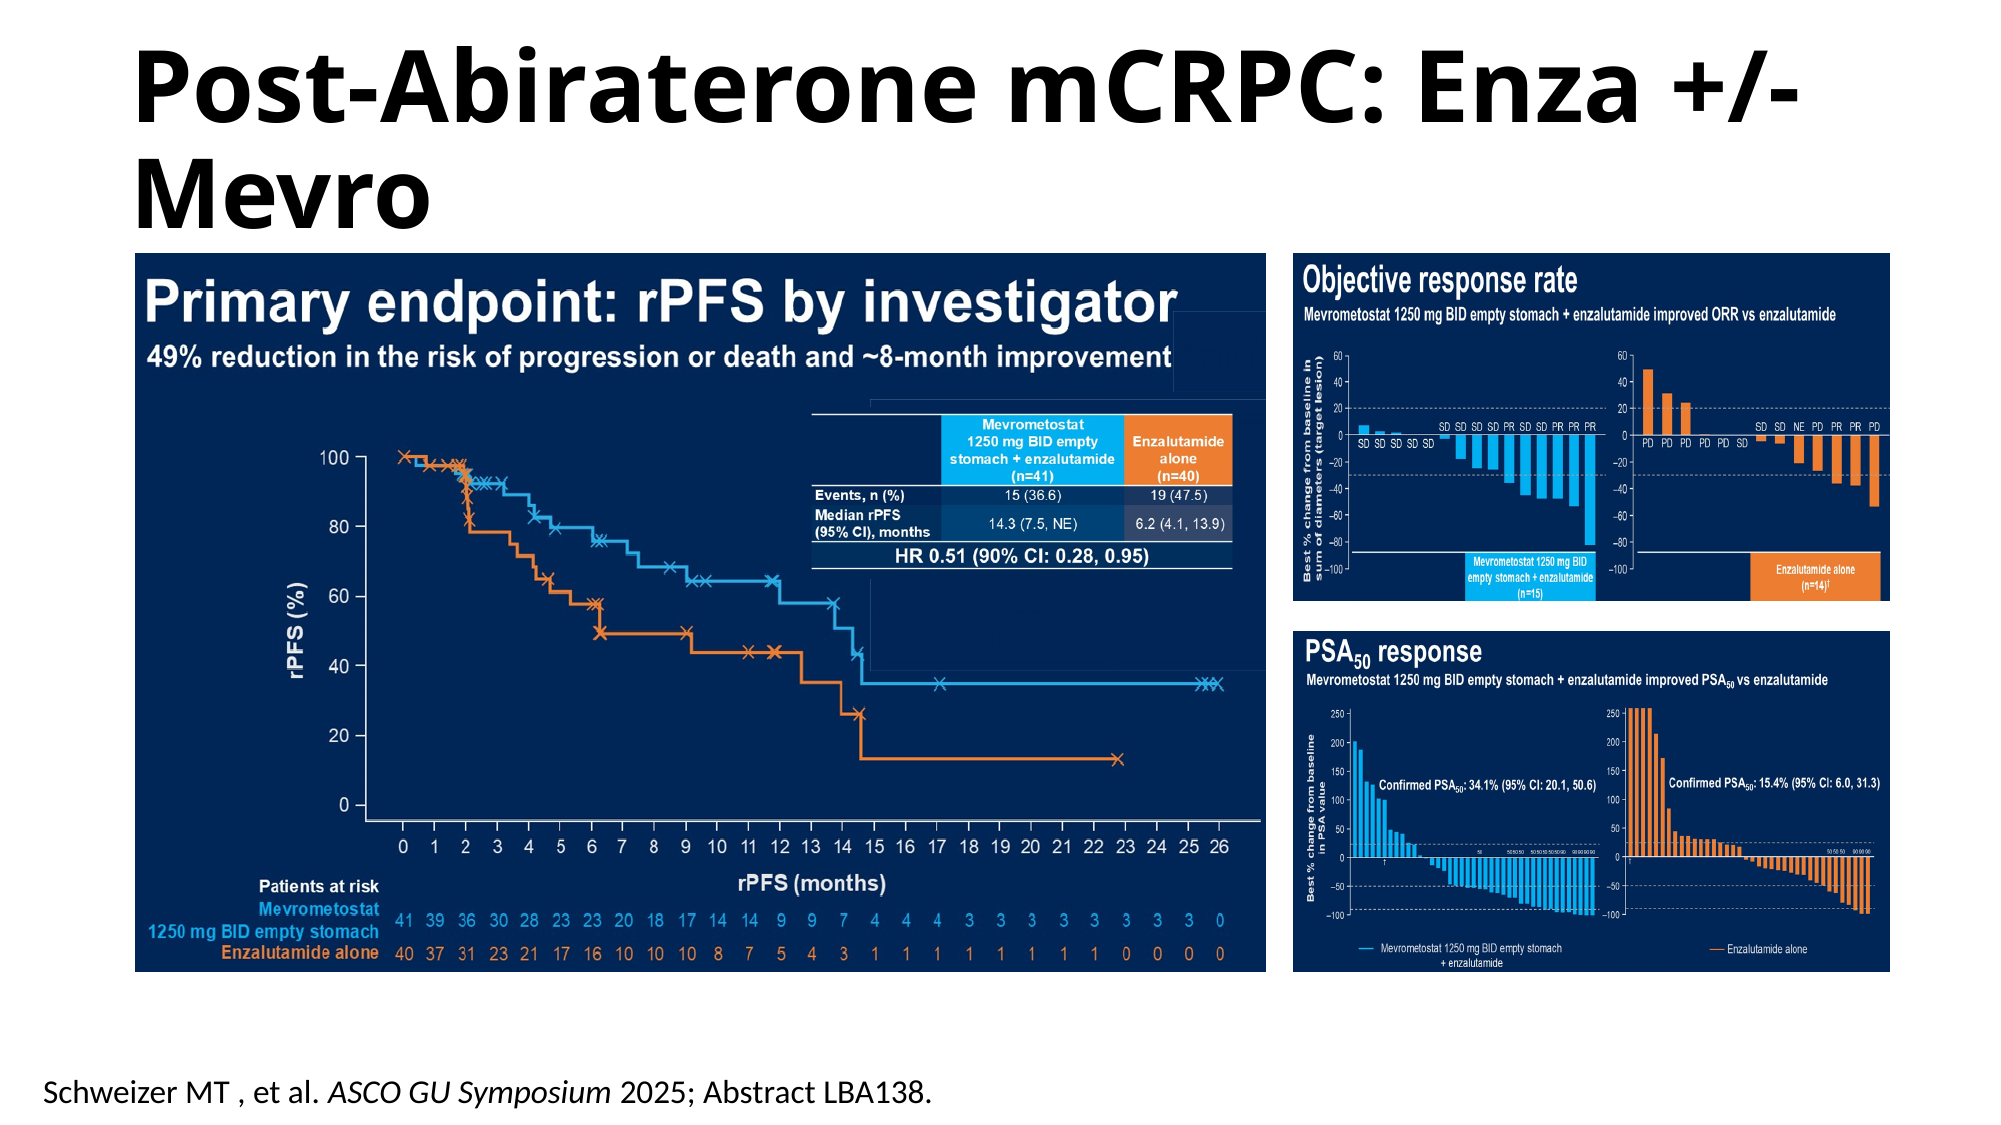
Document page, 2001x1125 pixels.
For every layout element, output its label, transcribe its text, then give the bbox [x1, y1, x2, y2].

picture [1577, 557, 1584, 565]
picture [1550, 575, 1557, 581]
picture [1293, 631, 1890, 972]
picture [1469, 575, 1483, 581]
picture [1496, 575, 1506, 581]
picture [1484, 574, 1492, 581]
picture [1540, 575, 1551, 581]
picture [1542, 557, 1551, 565]
picture [1475, 558, 1486, 565]
picture [1585, 575, 1592, 581]
picture [1520, 558, 1533, 565]
text_box Schweizer MT , et al. ASCO GU Symposium 2025; Abstract LBA138. [28, 1062, 1482, 1118]
picture [1507, 575, 1521, 581]
picture [1489, 559, 1517, 565]
picture [1293, 253, 1890, 601]
picture [1558, 559, 1569, 568]
picture [1559, 575, 1584, 581]
picture [1527, 590, 1536, 597]
title Post-Abiraterone mCRPC: Enza +/- Mevro [115, 34, 1918, 252]
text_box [135, 253, 1266, 972]
